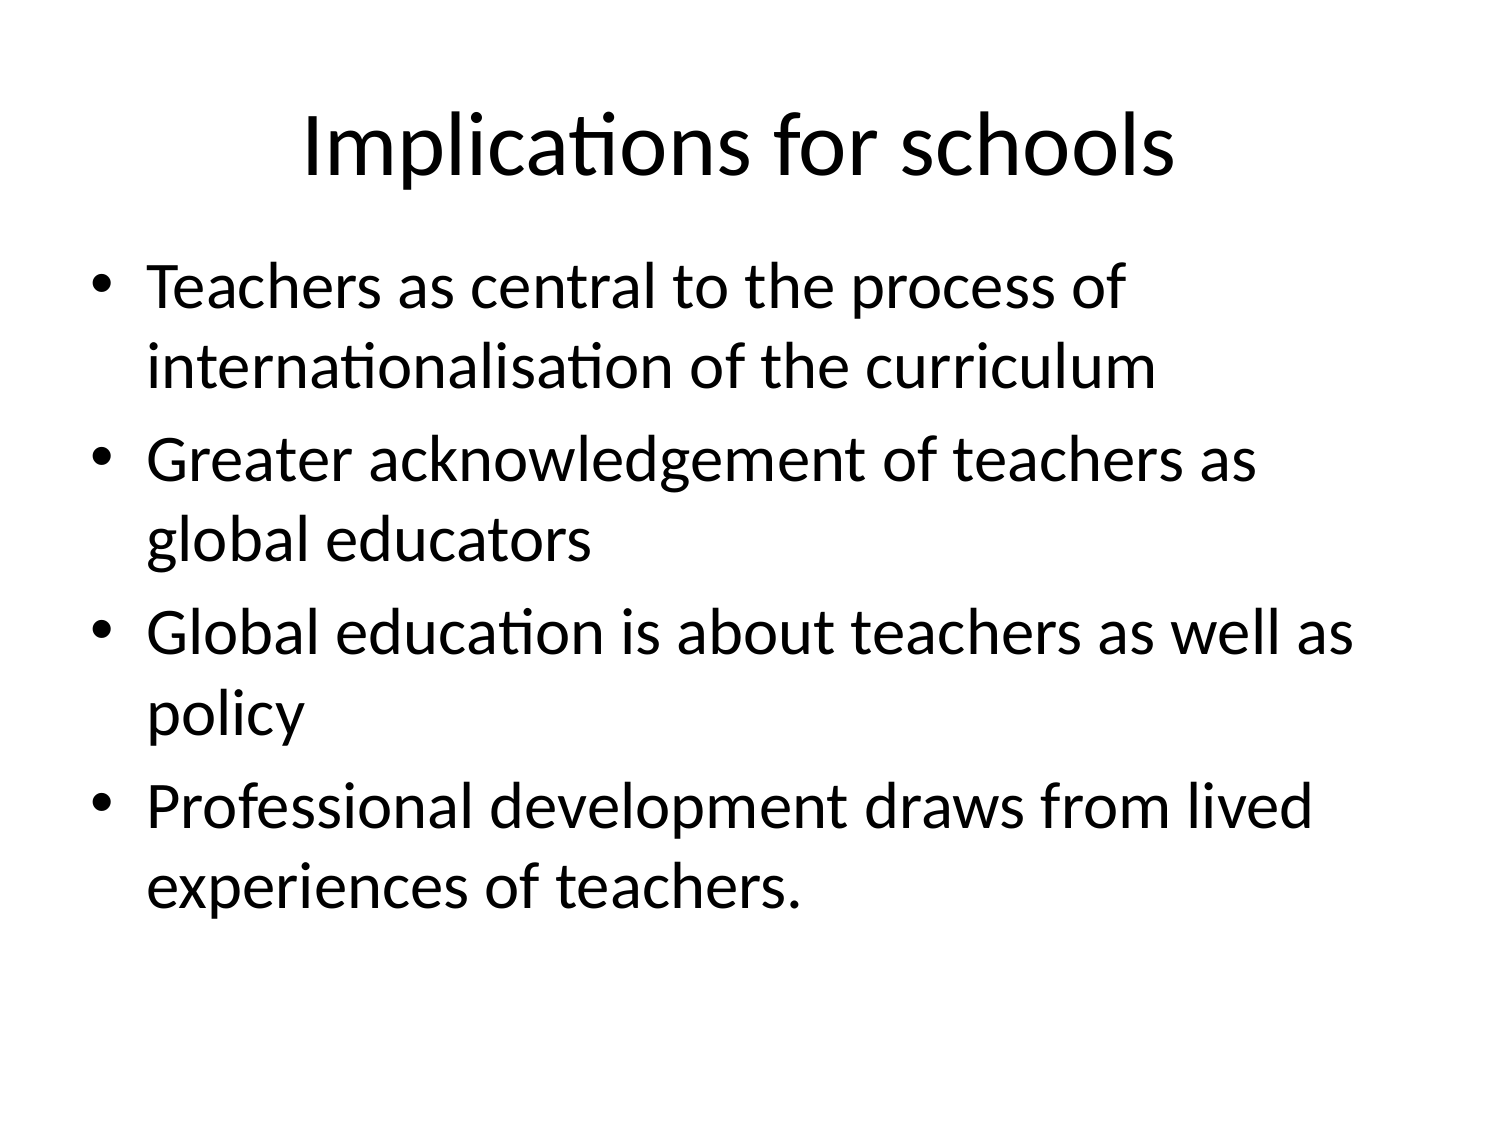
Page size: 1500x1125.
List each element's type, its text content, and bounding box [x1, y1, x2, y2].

title Implications for schools [75, 45, 1425, 233]
list Teachers as central to the process of internationalisation of the curriculum Greater acknowledgement of teachers as global educators Global education is about teachers as well as policy Professional development draws from lived experiences of teachers. [75, 234, 1425, 1005]
